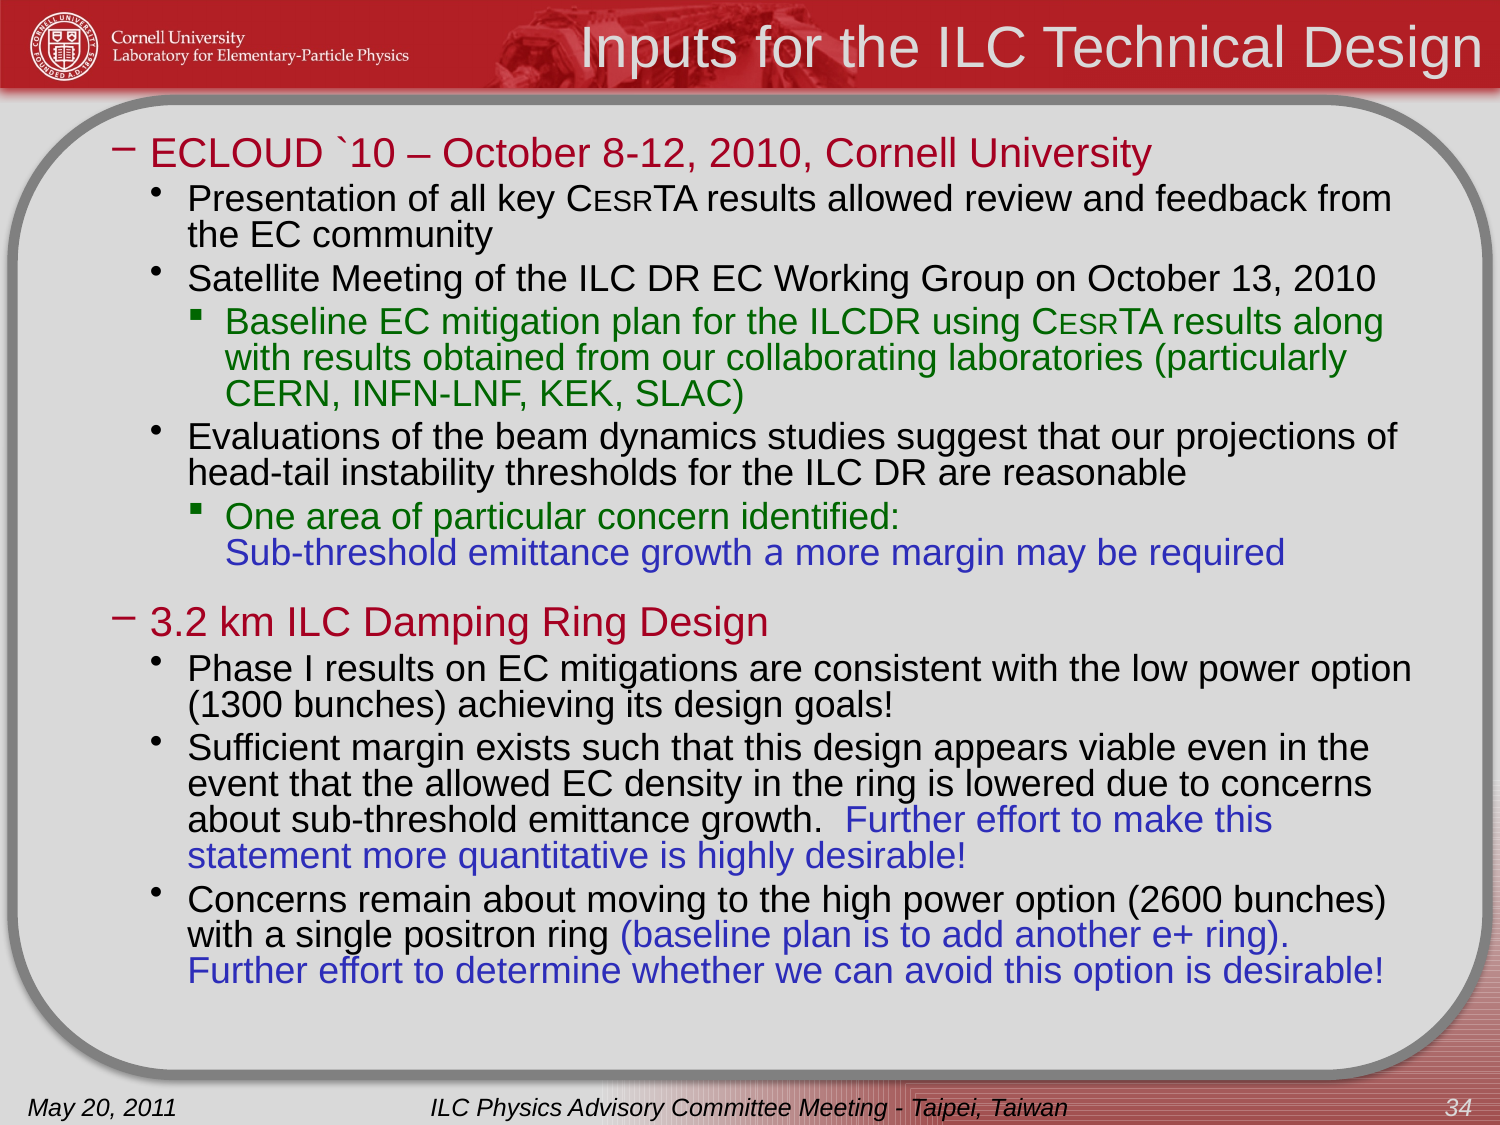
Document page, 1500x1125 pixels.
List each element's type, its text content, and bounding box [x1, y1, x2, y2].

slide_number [12, 1087, 368, 1125]
title Inputs for the ILC Technical Design [412, 0, 1500, 88]
footer ILC Physics Advisory Committee Meeting - Taipei, Taiwan [368, 1087, 1132, 1125]
text_box ECLOUD `10 – October 8-12, 2010, Cornell University Presentation of all key CESRTA results allowed review and feedback from the EC community Satellite Meeting of the ILC DR EC Working Group on October 13, 2010 Baseline EC mitigation plan for the ILCDR using CESRTA results along with results obtained from our collaborating laboratories (particularly CERN, INFN-LNF, KEK, SLAC) Evaluations of the beam dynamics studies suggest that our projections of head-tail instability thresholds for the ILC DR are reasonable One area of particular concern identified: Sub-threshold emittance growth a more margin may be required 3.2 km ILC Damping Ring Design Phase I results on EC mitigations are consistent with the low power option (1300 bunches) achieving its design goals! Sufficient margin exists such that this design appears viable even in the event that the allowed EC density in the ring is lowered due to concerns about sub-threshold emittance growth. Further effort to make this statement more quantitative is highly desirable! Concerns remain about moving to the high power option (2600 bunches) with a single positron ring (baseline plan is to add another e+ ring). Further effort to determine whether we can avoid this option is desirable! [11, 99, 1489, 1076]
slide_number 34 [1374, 1087, 1488, 1125]
picture [0, 0, 412, 88]
